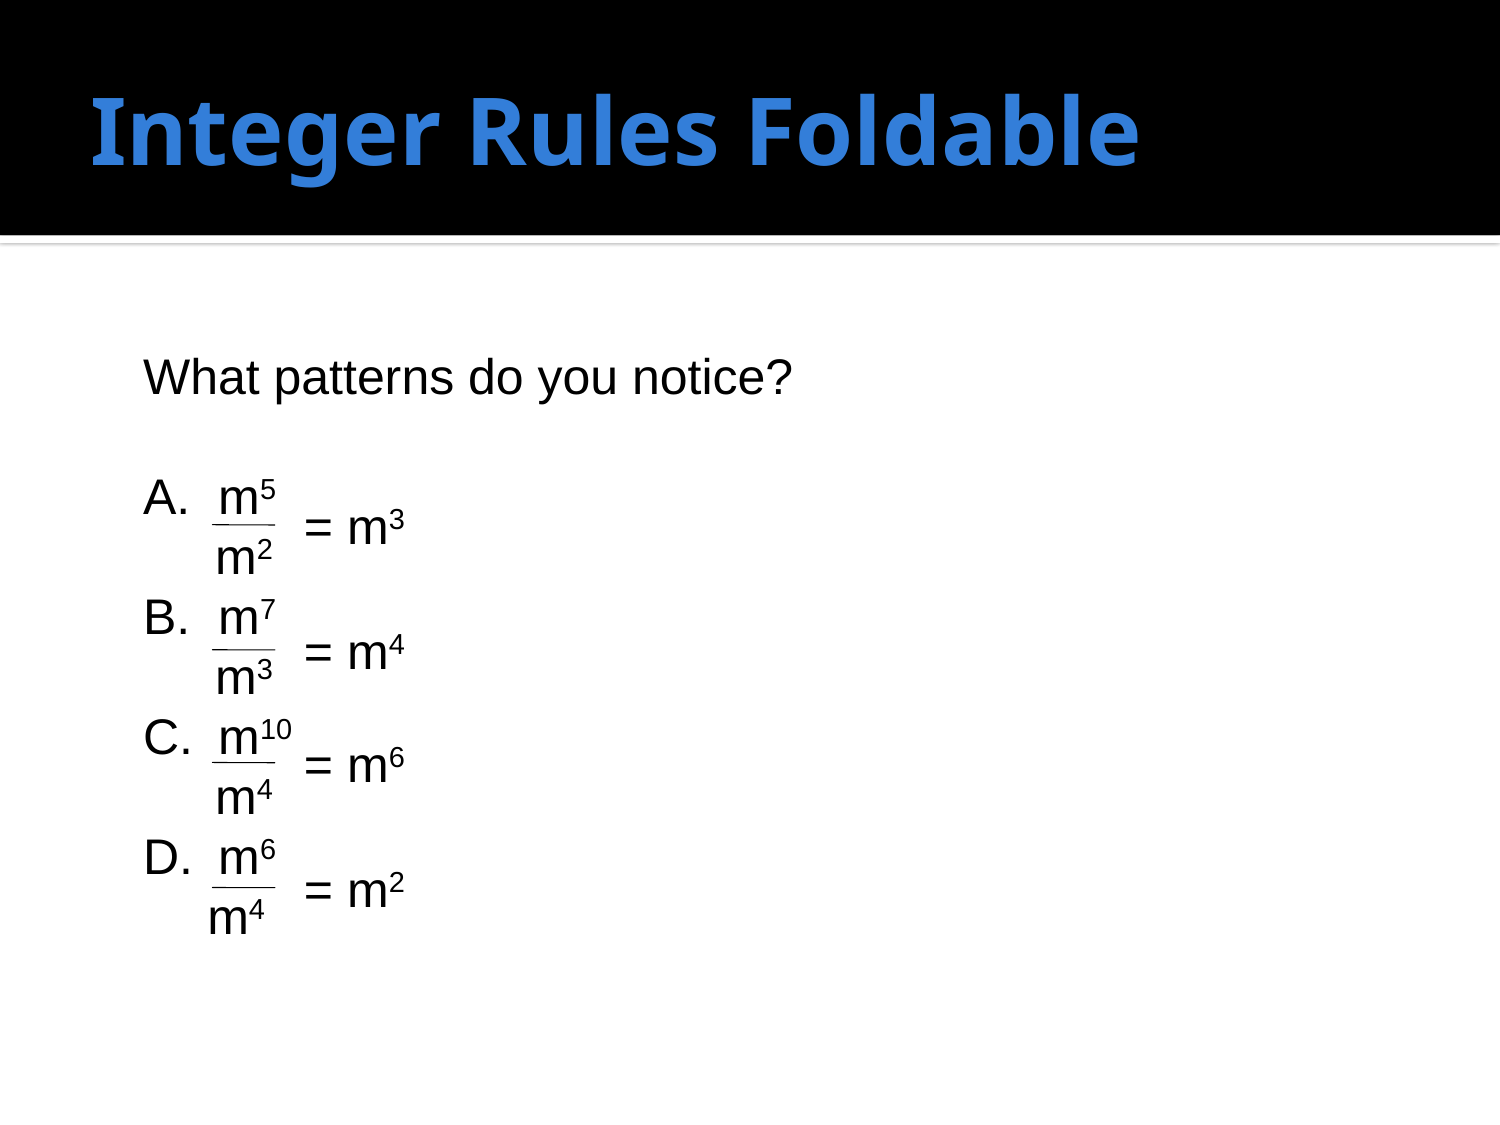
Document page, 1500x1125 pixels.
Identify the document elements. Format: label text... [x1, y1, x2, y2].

text_box = m6 [289, 724, 421, 800]
text_box = m2 [289, 849, 421, 925]
text_box What patterns do you notice? m5 m2 m7 m3 m10 m4 m6 m4 [128, 337, 809, 1125]
title Integer Rules Foldable [75, 24, 1425, 231]
text_box = m3 [289, 487, 421, 563]
text_box = m4 [289, 612, 421, 688]
